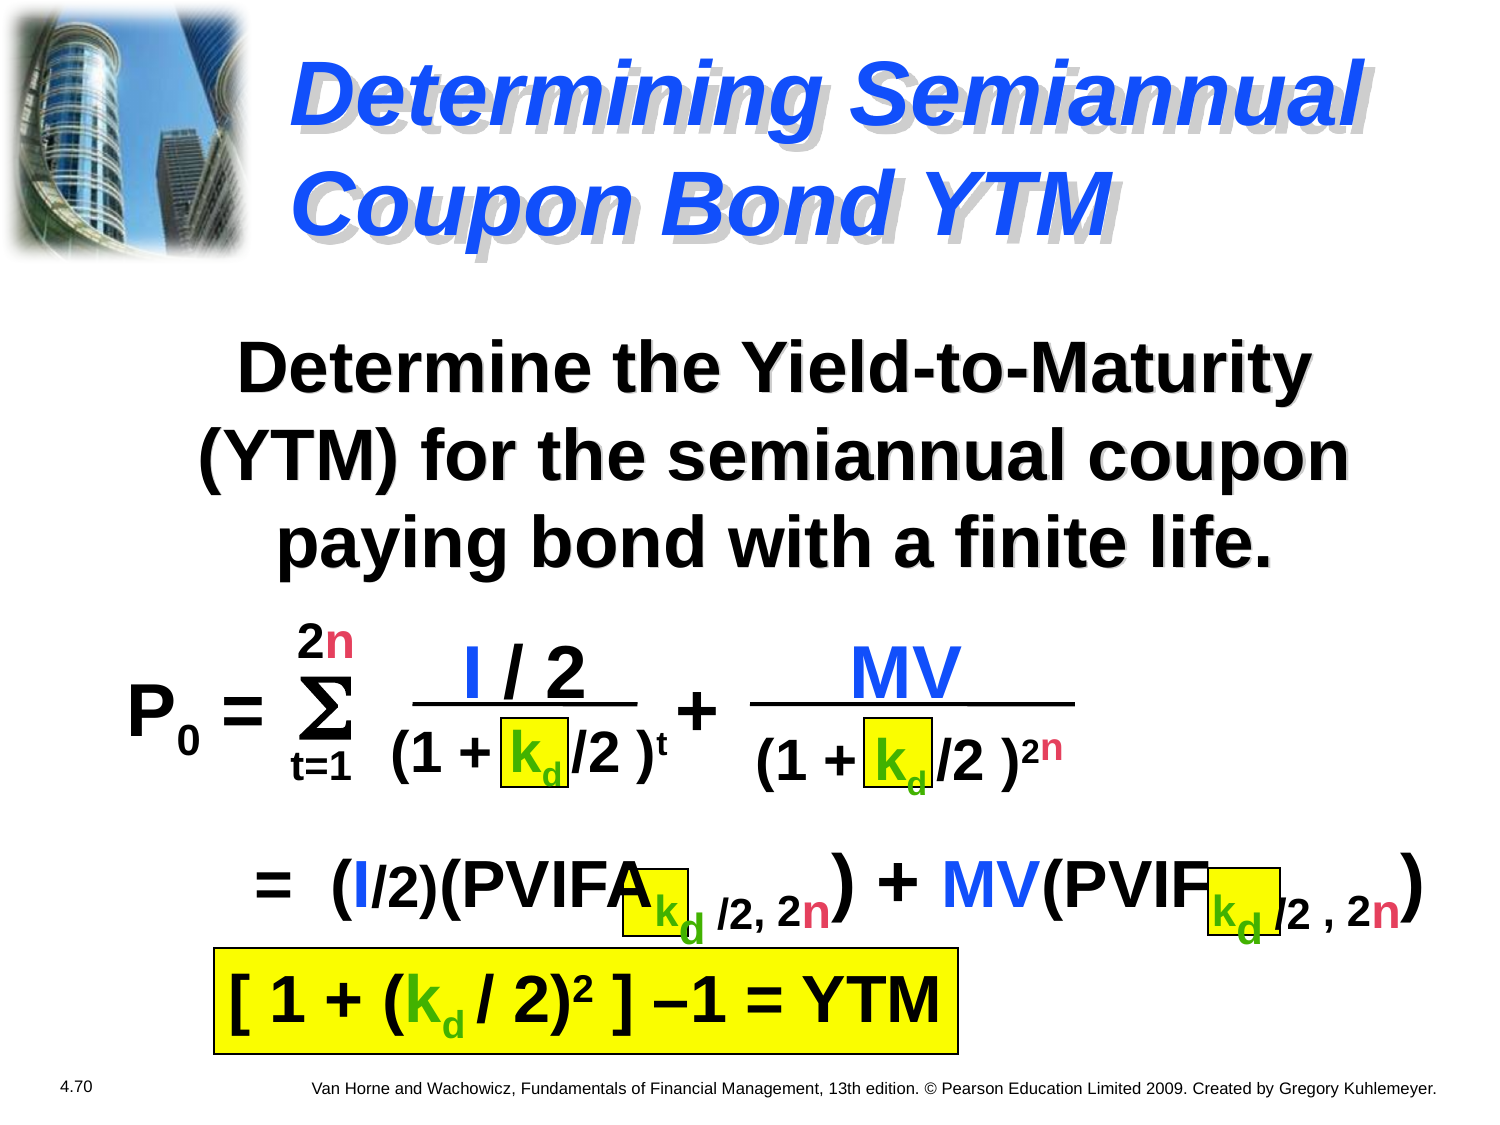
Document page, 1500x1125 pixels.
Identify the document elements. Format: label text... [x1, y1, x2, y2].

text_box + [660, 654, 734, 759]
text_box 2n [281, 601, 370, 677]
text_box P0 = [111, 654, 281, 771]
picture [30, 29, 224, 235]
text_box MV [835, 616, 978, 706]
text_box = (I/2)(PVIFAkd /2, 2n) + MV(PVIFkd /2 , 2n) [239, 816, 1462, 961]
title Determining Semiannual Coupon Bond YTM [274, 26, 1451, 262]
text_box (1 + kd /2 )t [376, 706, 683, 801]
text_box t=1 [275, 731, 367, 796]
text_box I / 2 [447, 616, 603, 722]
text_box (1 + kd /2 )2n [740, 706, 1079, 810]
text_box [ 1 + (kd / 2)2 ] –1 = YTM [214, 948, 958, 1054]
text_box S [285, 677, 370, 764]
text_box Determine the Yield-to-Maturity (YTM) for the semiannual coupon paying bond with a finite life. [112, 312, 1438, 600]
